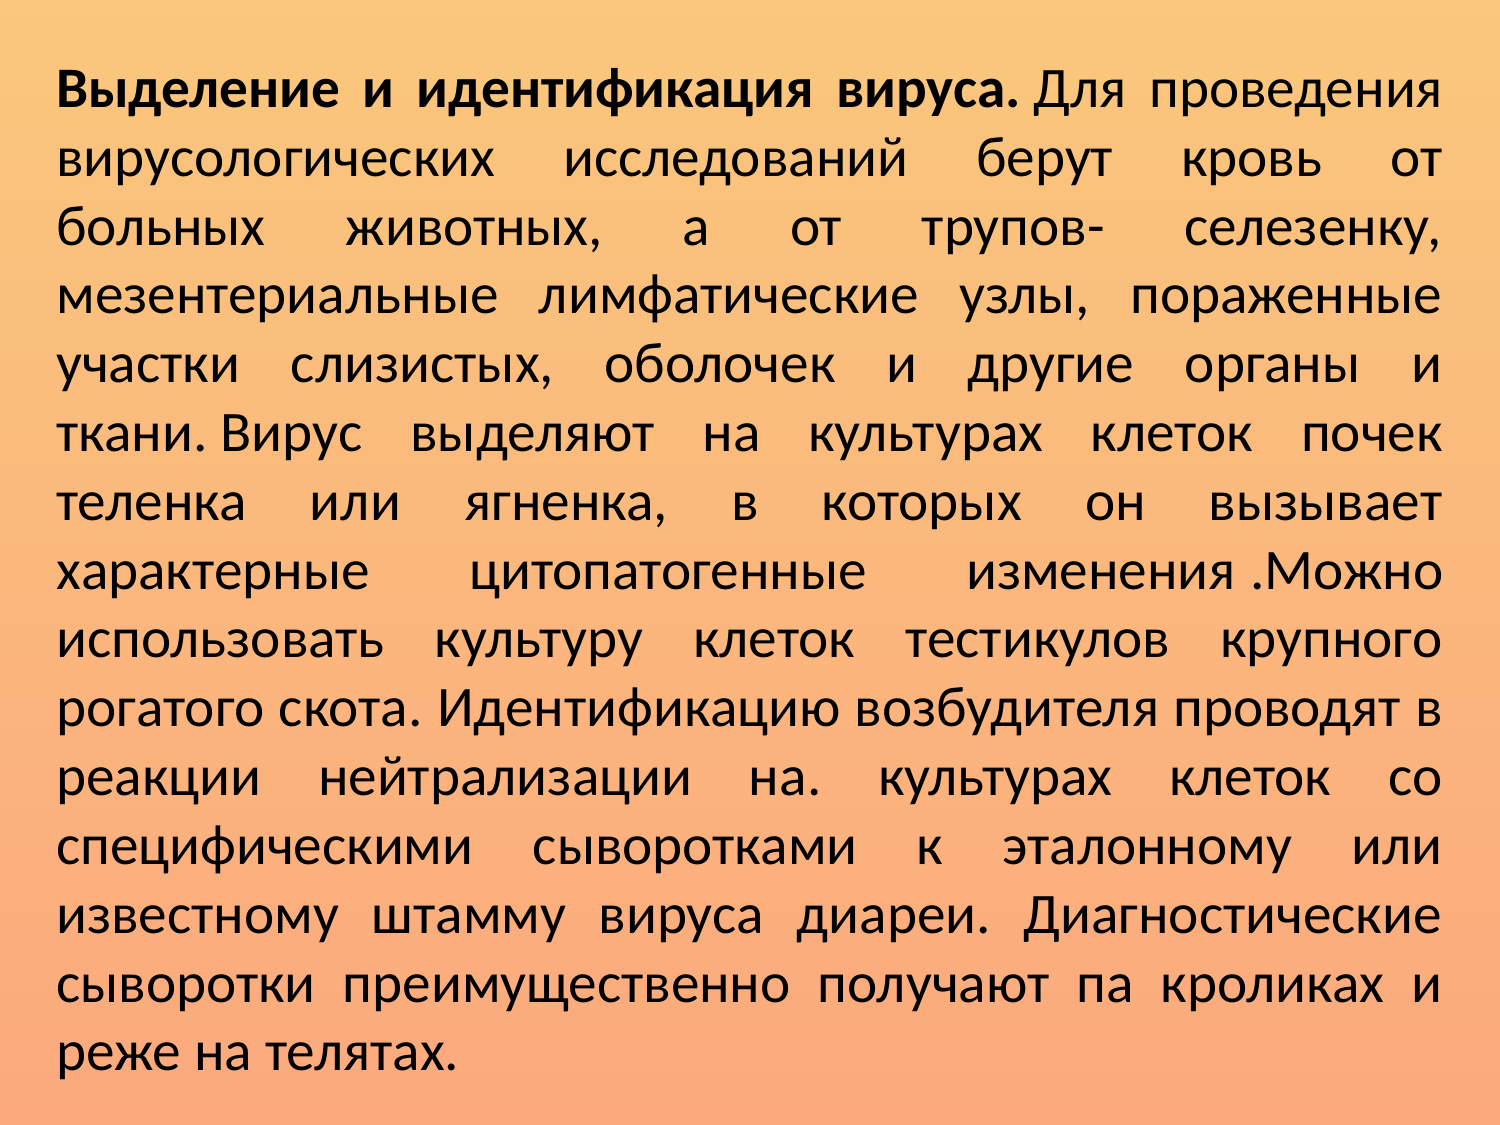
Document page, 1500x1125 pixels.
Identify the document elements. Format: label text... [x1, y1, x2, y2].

list Выделение и идентификация вируса. Для проведения вирусологических исследований берут кровь от больных животных, а от трупов- селезенку, мезентериальные лимфатические узлы, пораженные участки слизистых, оболочек и другие органы и ткани. Вирус выделяют на культурах клеток почек теленка или ягненка, в которых он вызывает характерные цитопатогенные изменения .Можно использовать культуру клеток тестикулов крупного рогатого скота. Идентификацию возбудителя проводят в реакции нейтрализации на. культурах клеток со специфическими сыворотками к эталонному или известному штамму вируса диареи. Диагностические сыворотки преимущественно получают па кроликах и реже на телятах. [41, 42, 1459, 1094]
